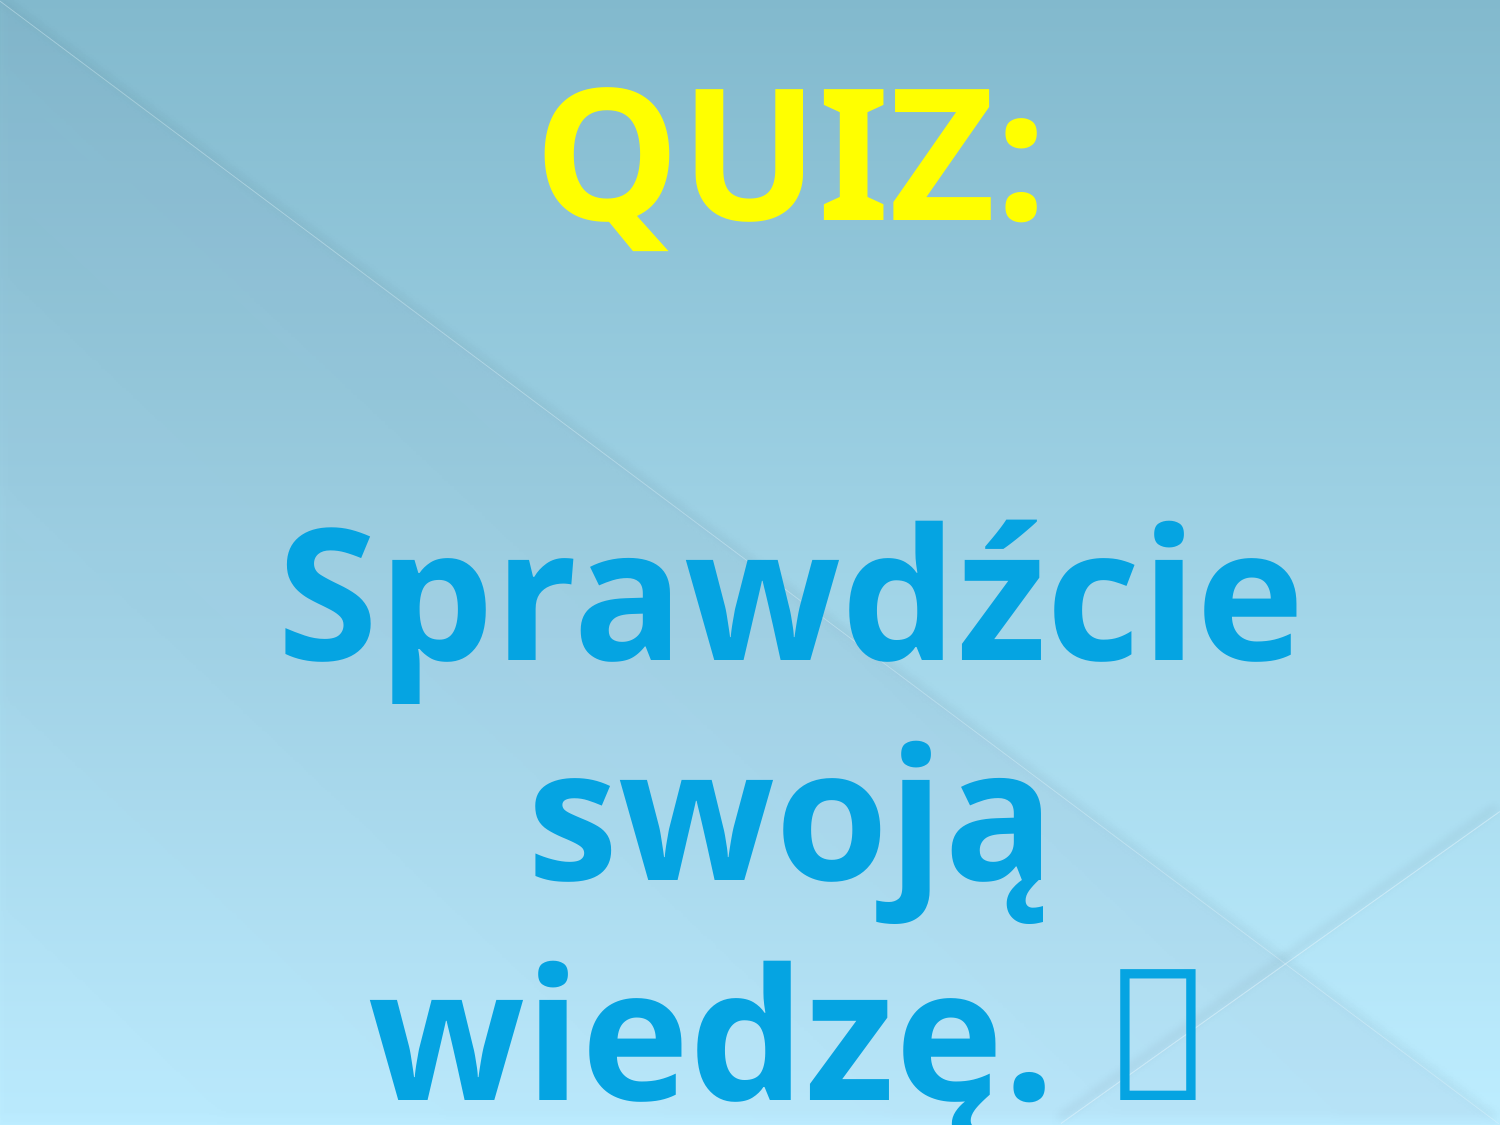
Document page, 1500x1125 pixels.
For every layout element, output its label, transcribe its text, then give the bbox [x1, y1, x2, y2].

title QUIZ: Sprawdźcie swoją wiedzę.  [76, 692, 1427, 922]
